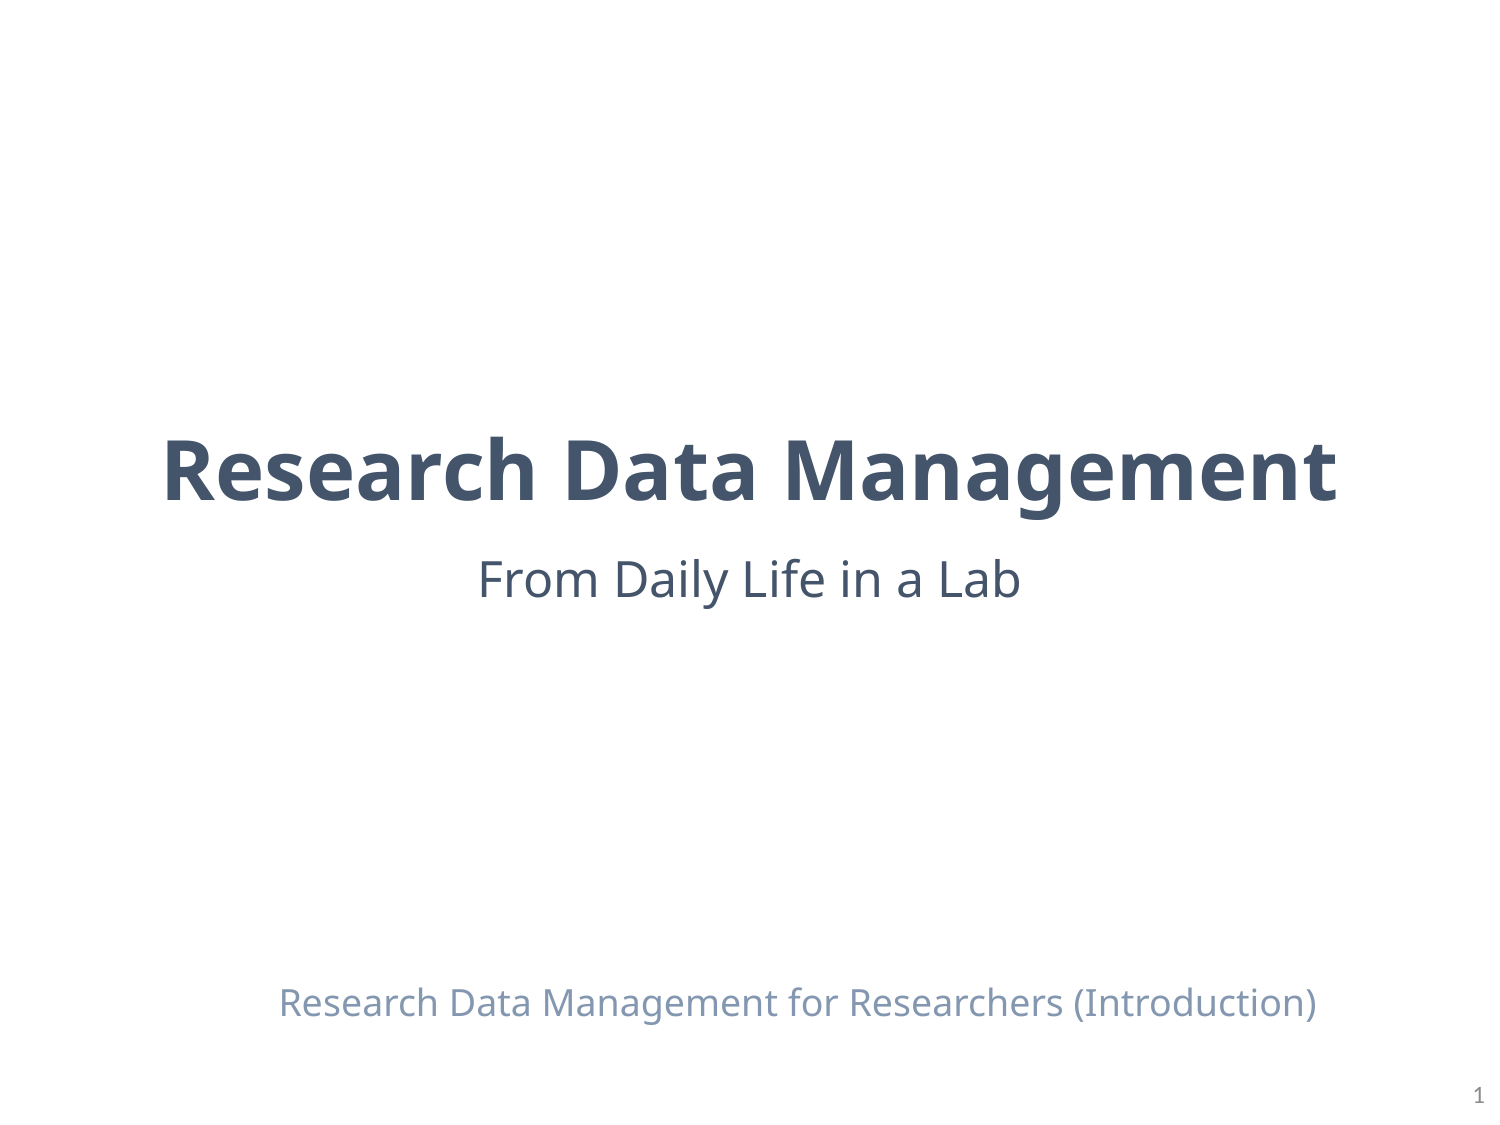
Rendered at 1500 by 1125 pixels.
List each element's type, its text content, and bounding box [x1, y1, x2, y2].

slide_number 1 [1361, 1064, 1500, 1124]
title Research Data Management [112, 184, 1388, 527]
subtitle From Daily Life in a Lab [187, 547, 1313, 696]
text_box Research Data Management for Researchers (Introduction) [235, 976, 1361, 1125]
